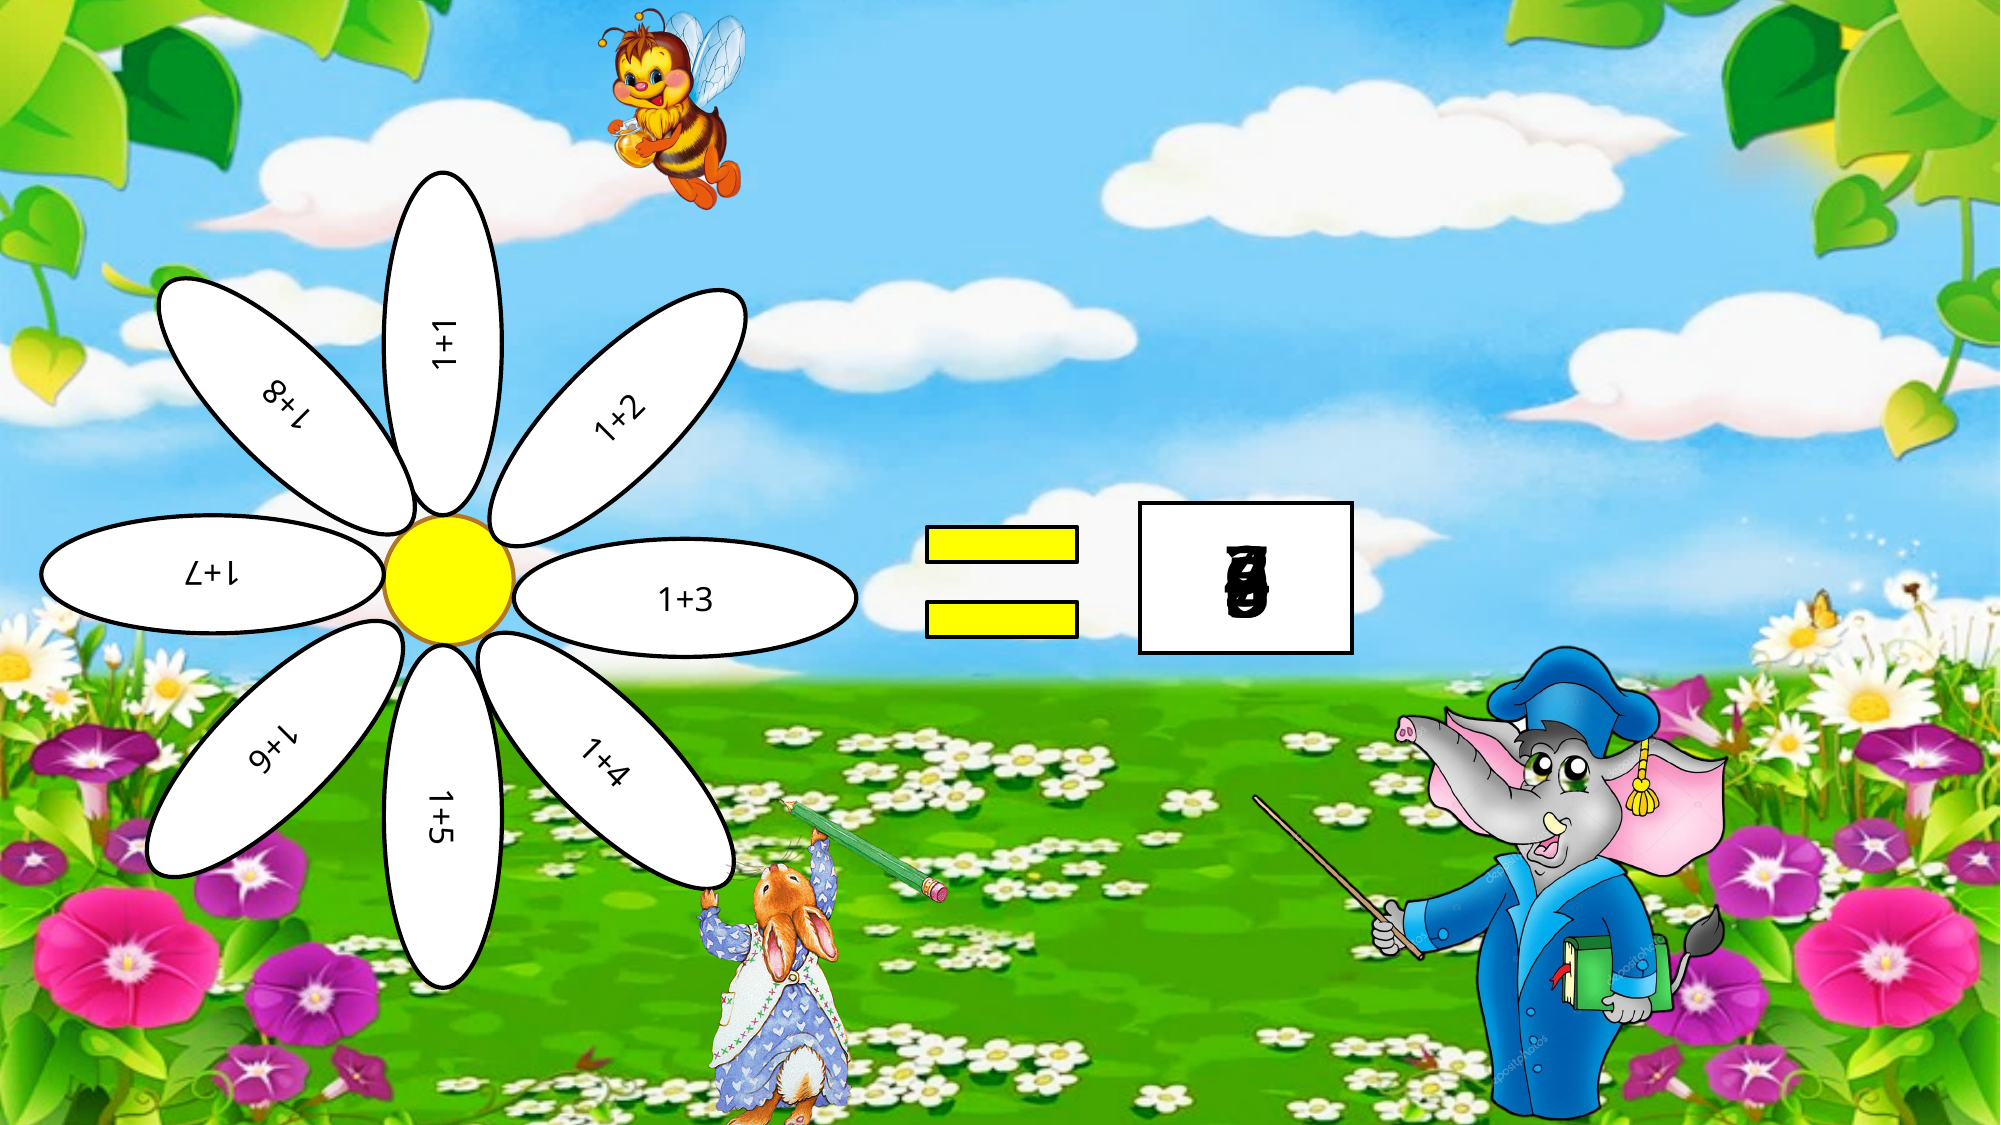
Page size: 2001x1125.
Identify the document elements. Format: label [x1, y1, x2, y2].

text_box [41, 172, 857, 988]
picture [0, 0, 2000, 1125]
